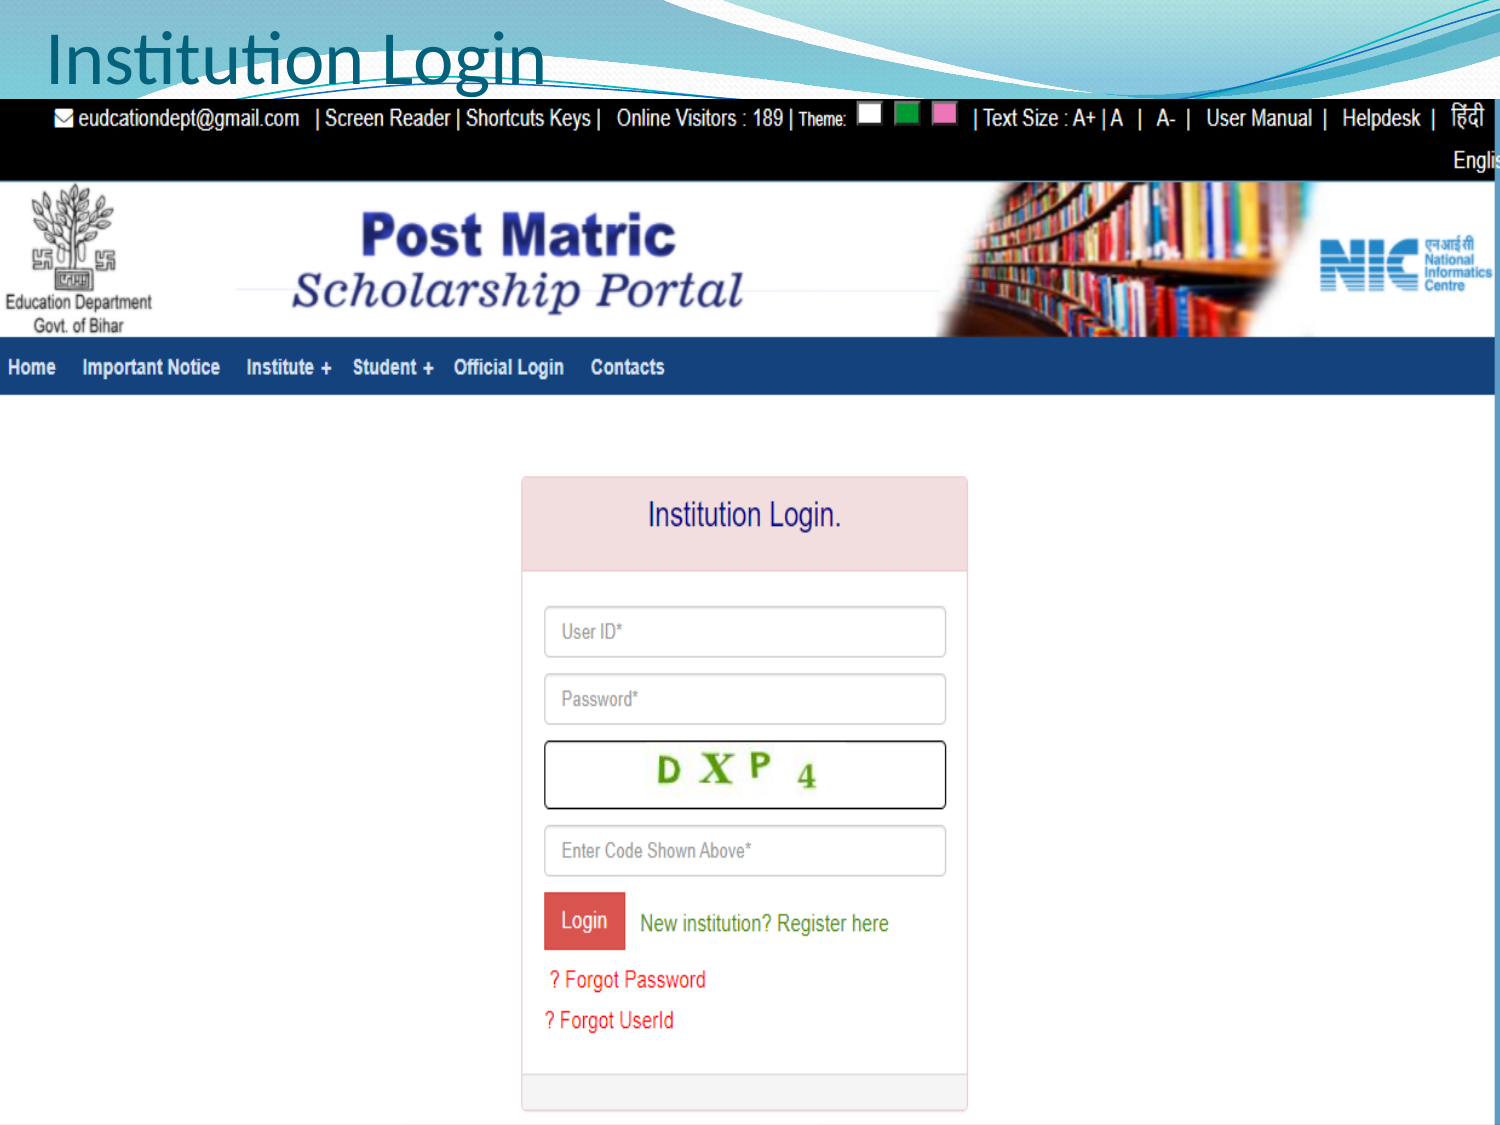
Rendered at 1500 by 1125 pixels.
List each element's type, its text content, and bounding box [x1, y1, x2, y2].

picture [0, 99, 1500, 1125]
title Institution Login [45, 0, 1275, 99]
